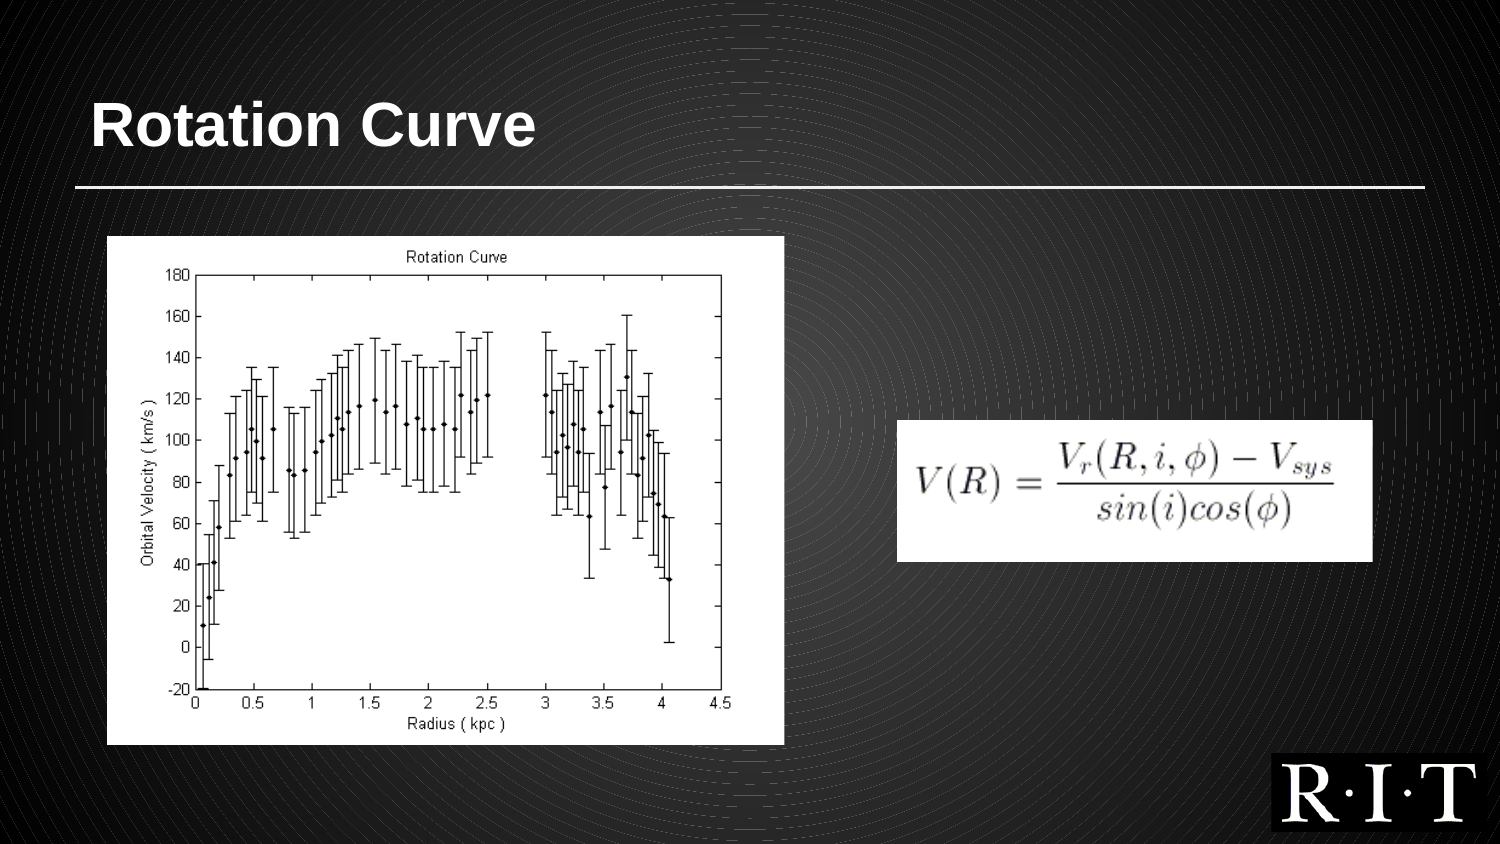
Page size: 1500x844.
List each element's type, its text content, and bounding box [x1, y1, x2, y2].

text_box [91, 236, 1373, 769]
text_box [107, 236, 785, 745]
text_box [897, 420, 1373, 562]
text_box [1271, 753, 1488, 832]
title Rotation Curve [75, 33, 1425, 175]
